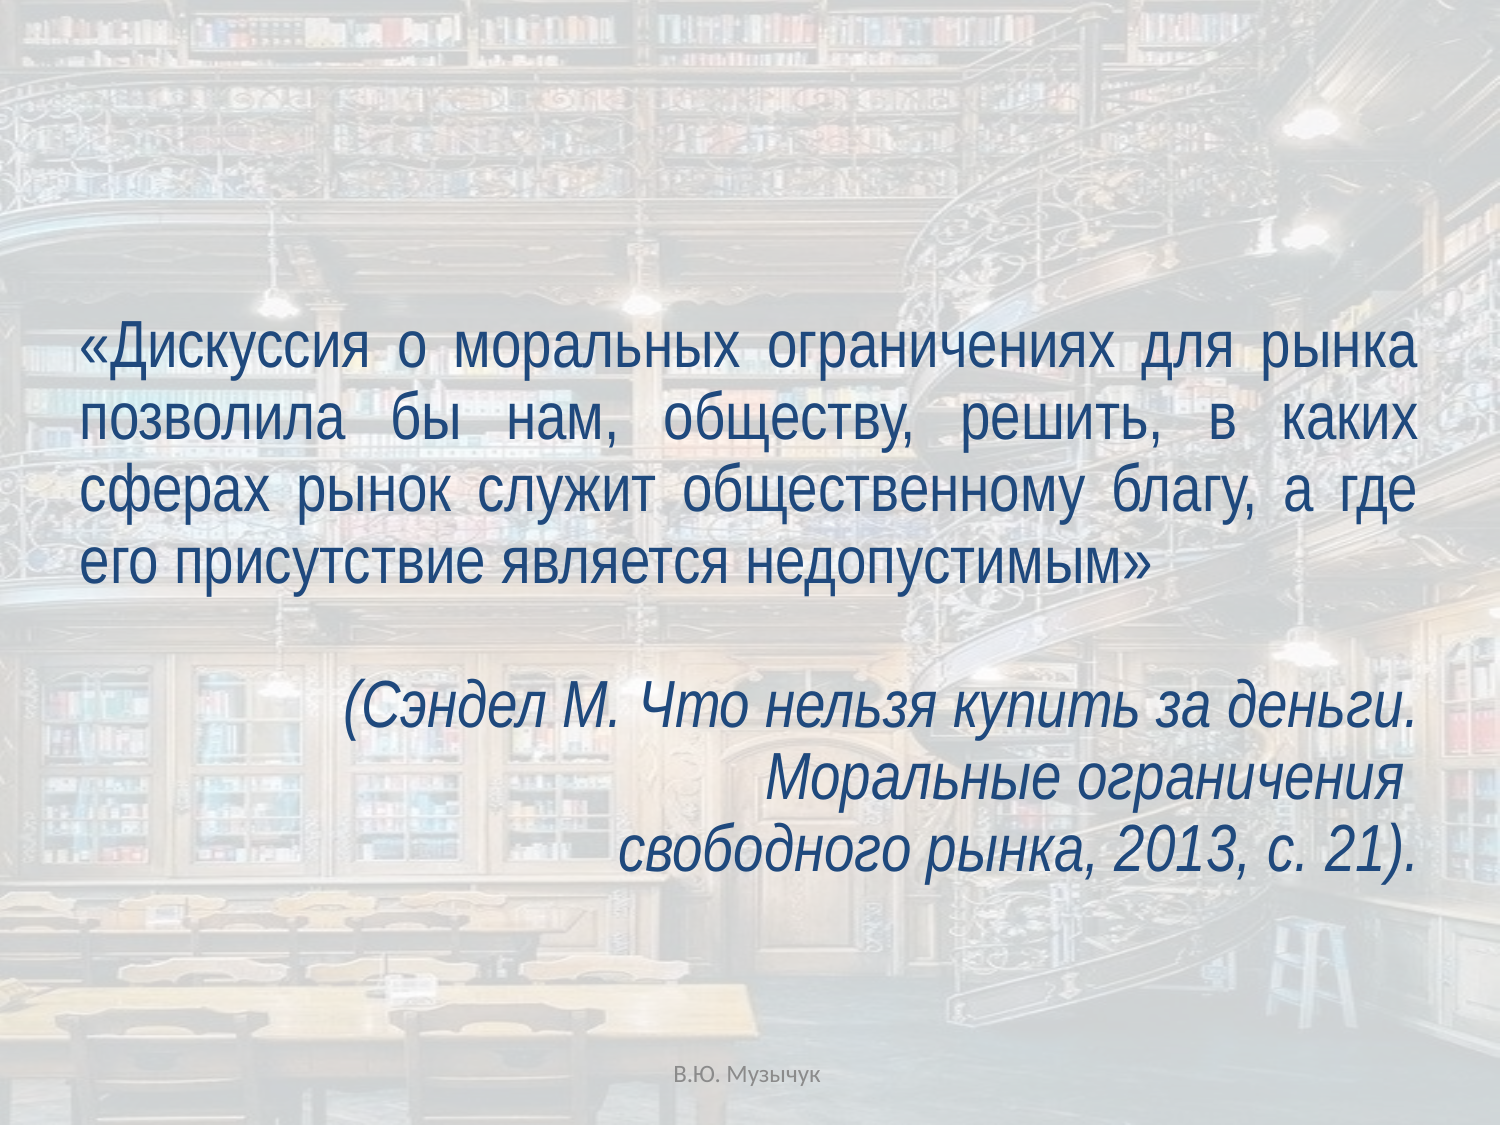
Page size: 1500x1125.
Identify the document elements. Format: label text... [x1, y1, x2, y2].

text_box «Дискуссия о моральных ограничениях для рынка позволила бы нам, обществу, решить, в каких сферах рынок служит общественному благу, а где его присутствие является недопустимым» (Сэндел М. Что нельзя купить за деньги. Моральные ограничения свободного рынка, 2013, с. 21). [64, 302, 1436, 893]
footer В.Ю. Музычук [512, 1042, 988, 1103]
